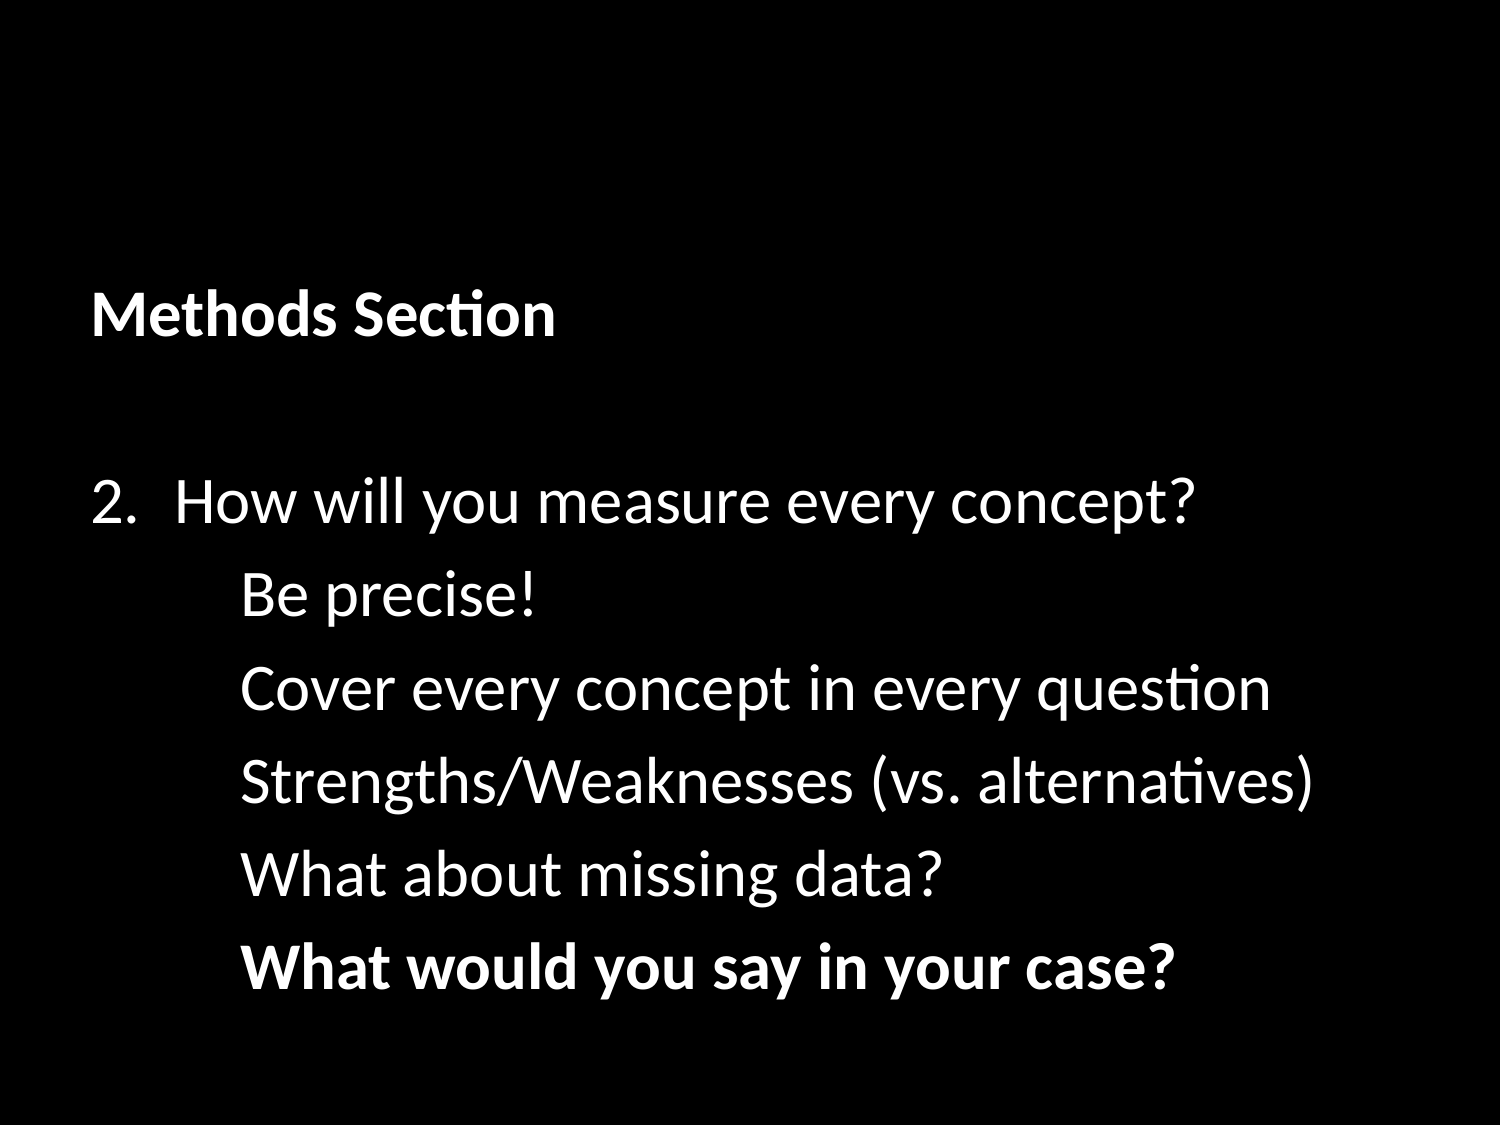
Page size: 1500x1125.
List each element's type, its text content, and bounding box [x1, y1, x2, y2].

list Methods Section How will you measure every concept? Be precise! Cover every concept in every question Strengths/Weaknesses (vs. alternatives) What about missing data? What would you say in your case? [75, 262, 1425, 1005]
